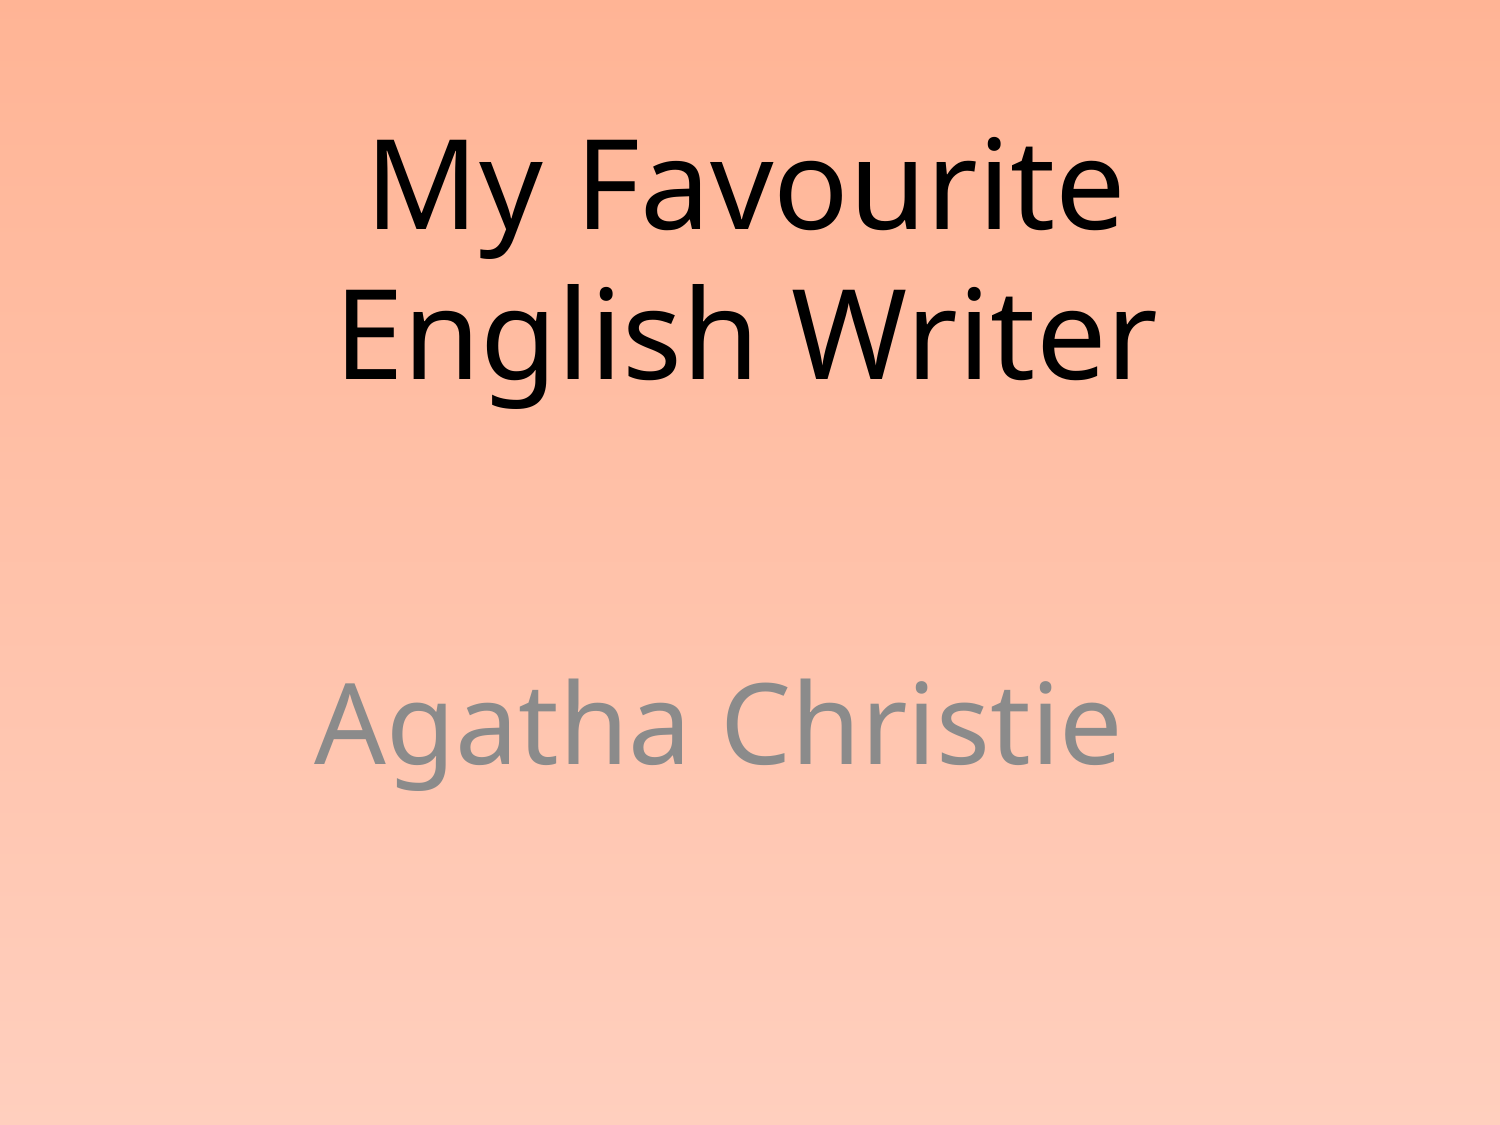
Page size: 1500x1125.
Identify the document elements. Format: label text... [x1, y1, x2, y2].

title My Favourite English Writer [128, 93, 1364, 415]
subtitle Agatha Christie [222, 644, 1217, 804]
